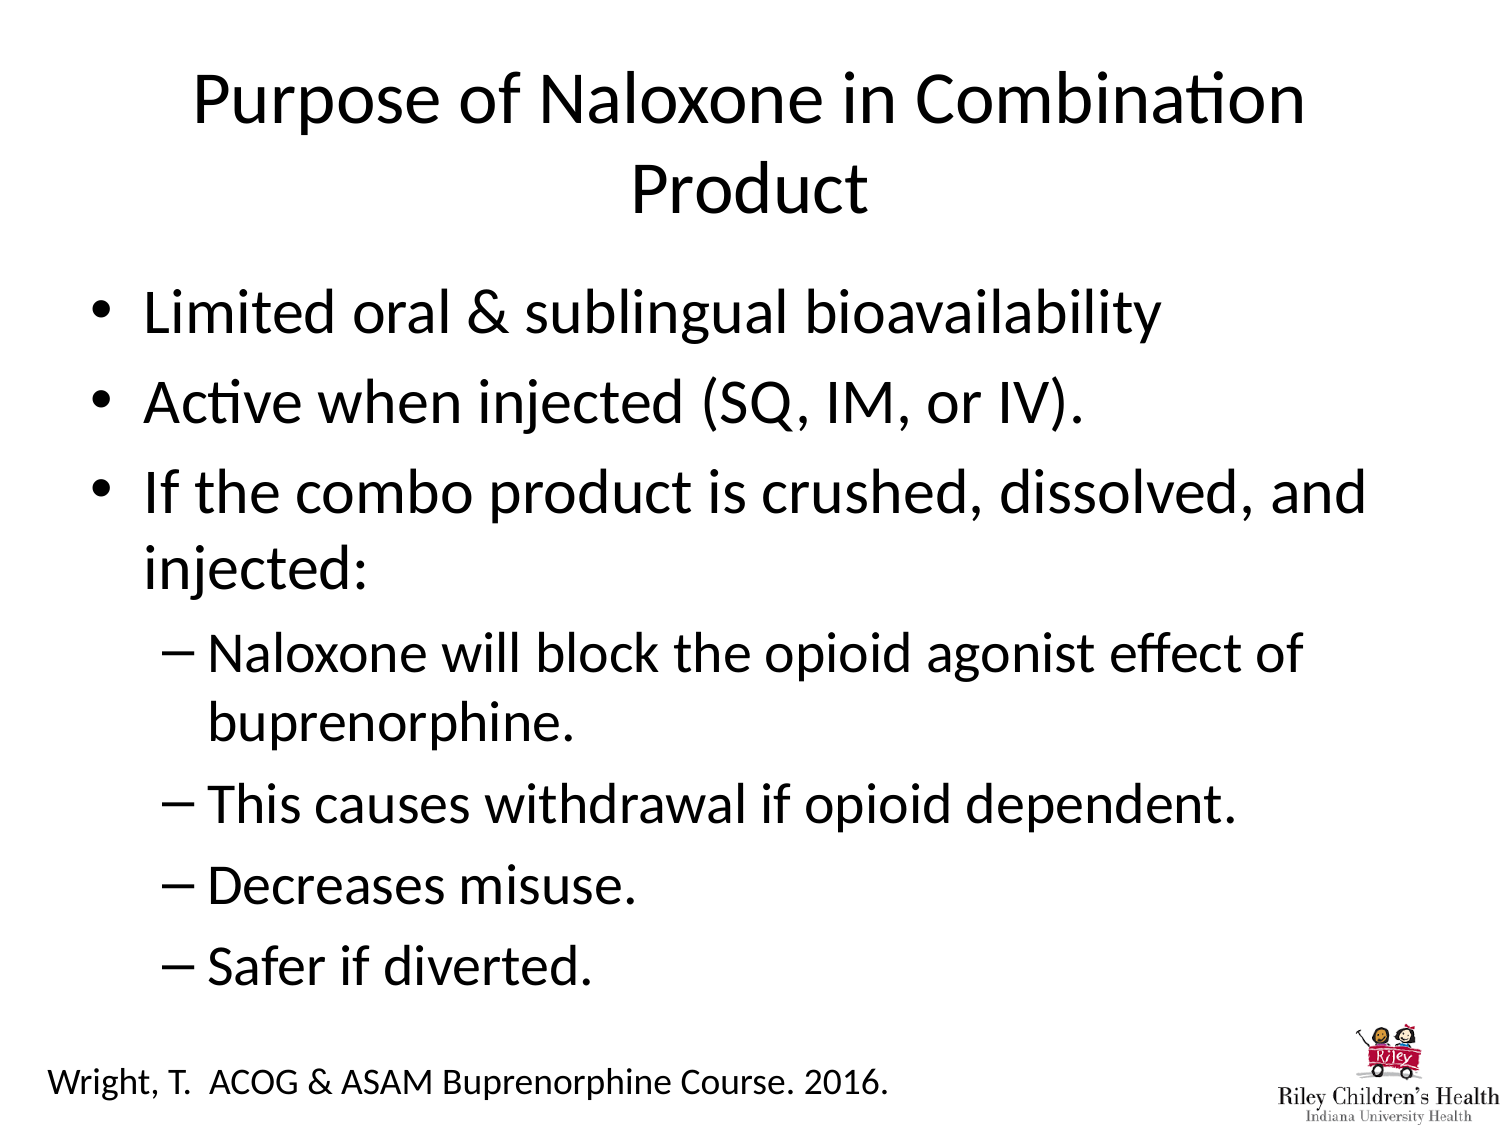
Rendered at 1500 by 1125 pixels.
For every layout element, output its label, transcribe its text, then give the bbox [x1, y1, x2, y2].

title Purpose of Naloxone in Combination Product [75, 45, 1425, 233]
picture [1278, 1023, 1500, 1125]
text_box Wright, T. ACOG & ASAM Buprenorphine Course. 2016. [32, 1049, 906, 1109]
list Limited oral & sublingual bioavailability Active when injected (SQ, IM, or IV). If the combo product is crushed, dissolved, and injected: Naloxone will block the opioid agonist effect of buprenorphine. This causes withdrawal if opioid dependent. Decreases misuse. Safer if diverted. [75, 262, 1425, 1005]
